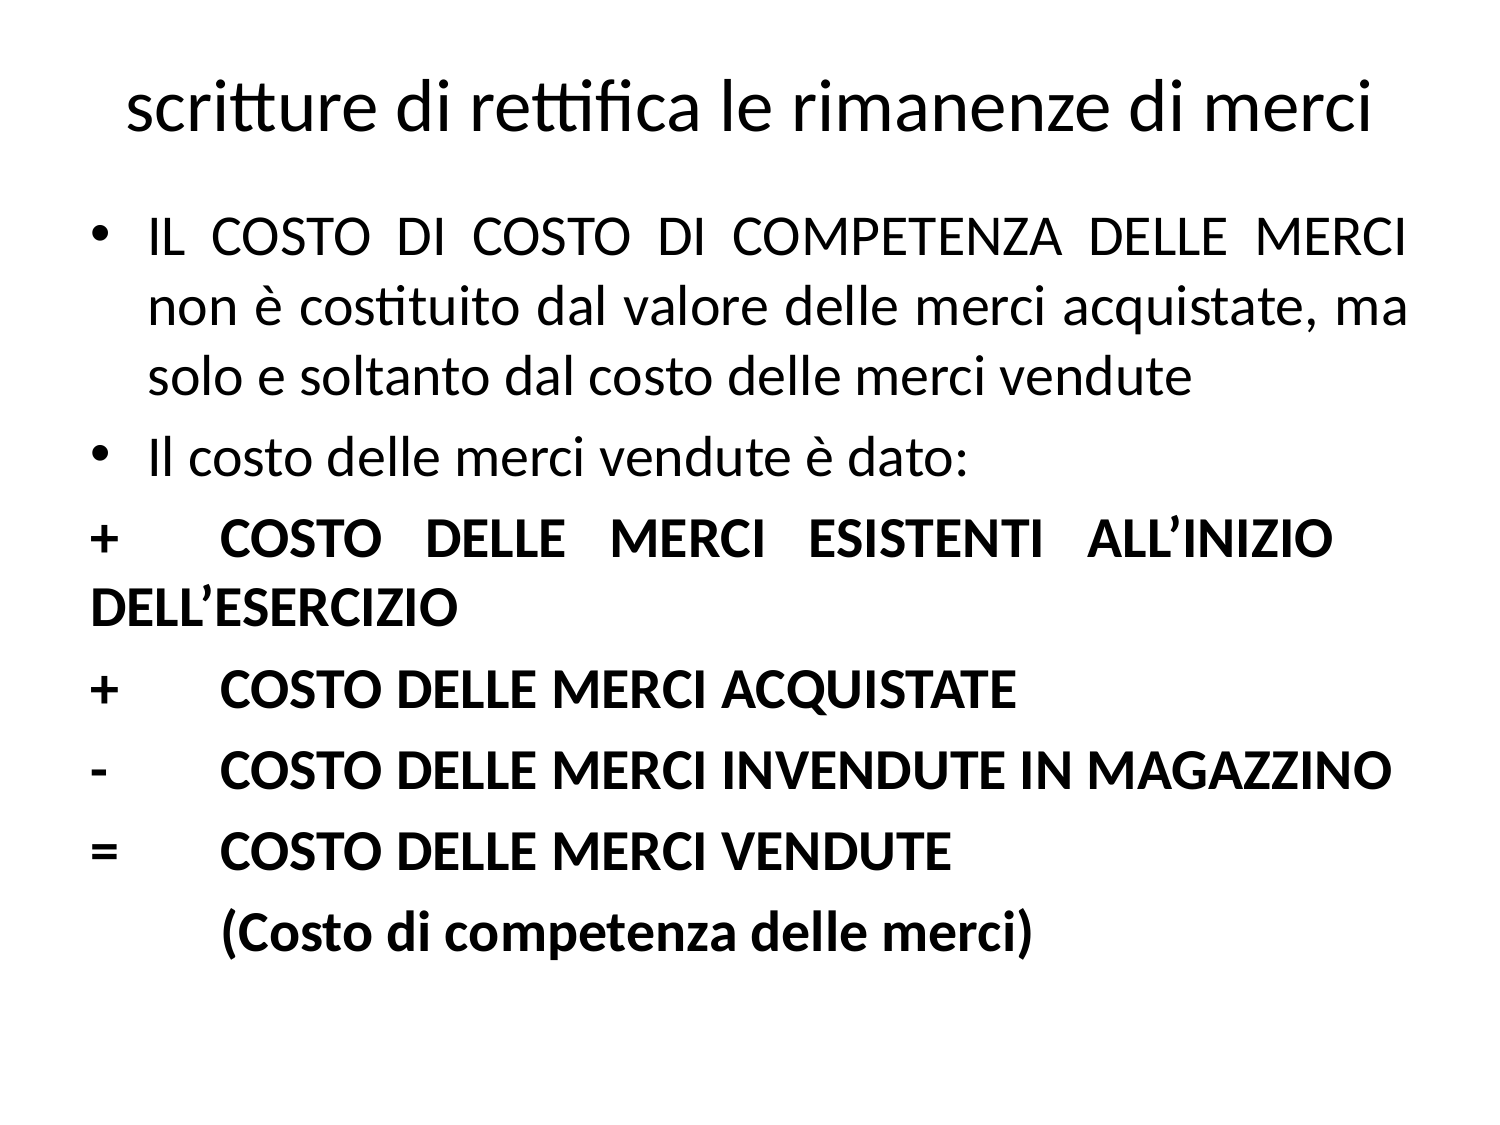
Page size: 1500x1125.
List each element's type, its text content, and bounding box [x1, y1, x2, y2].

title scritture di rettifica le rimanenze di merci [75, 45, 1425, 158]
list IL COSTO DI COSTO DI COMPETENZA DELLE MERCI non è costituito dal valore delle merci acquistate, ma solo e soltanto dal costo delle merci vendute Il costo delle merci vendute è dato: + COSTO DELLE MERCI ESISTENTI ALL’INIZIO DELL’ESERCIZIO + COSTO DELLE MERCI ACQUISTATE - COSTO DELLE MERCI INVENDUTE IN MAGAZZINO = COSTO DELLE MERCI VENDUTE (Costo di competenza delle merci) [75, 190, 1425, 1005]
